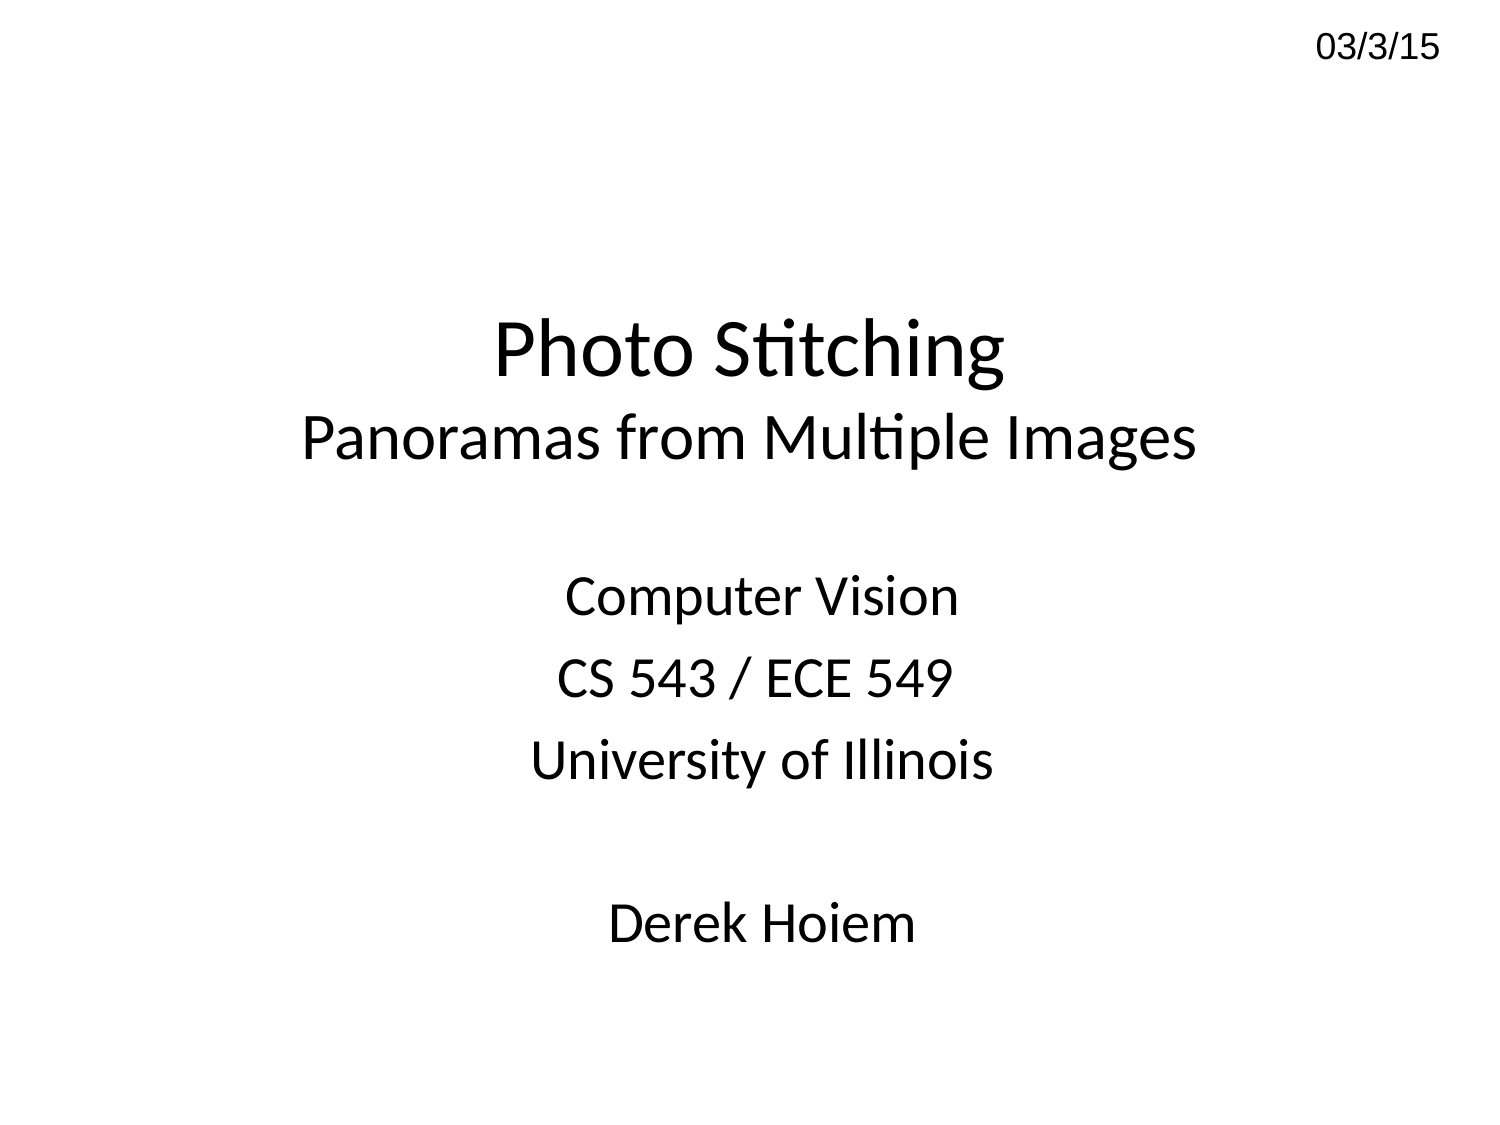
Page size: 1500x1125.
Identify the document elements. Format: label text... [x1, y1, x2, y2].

title Photo Stitching Panoramas from Multiple Images [112, 262, 1388, 504]
subtitle Computer Vision CS 543 / ECE 549 University of Illinois Derek Hoiem [237, 549, 1288, 1038]
text_box 03/3/15 [1300, 14, 1456, 74]
